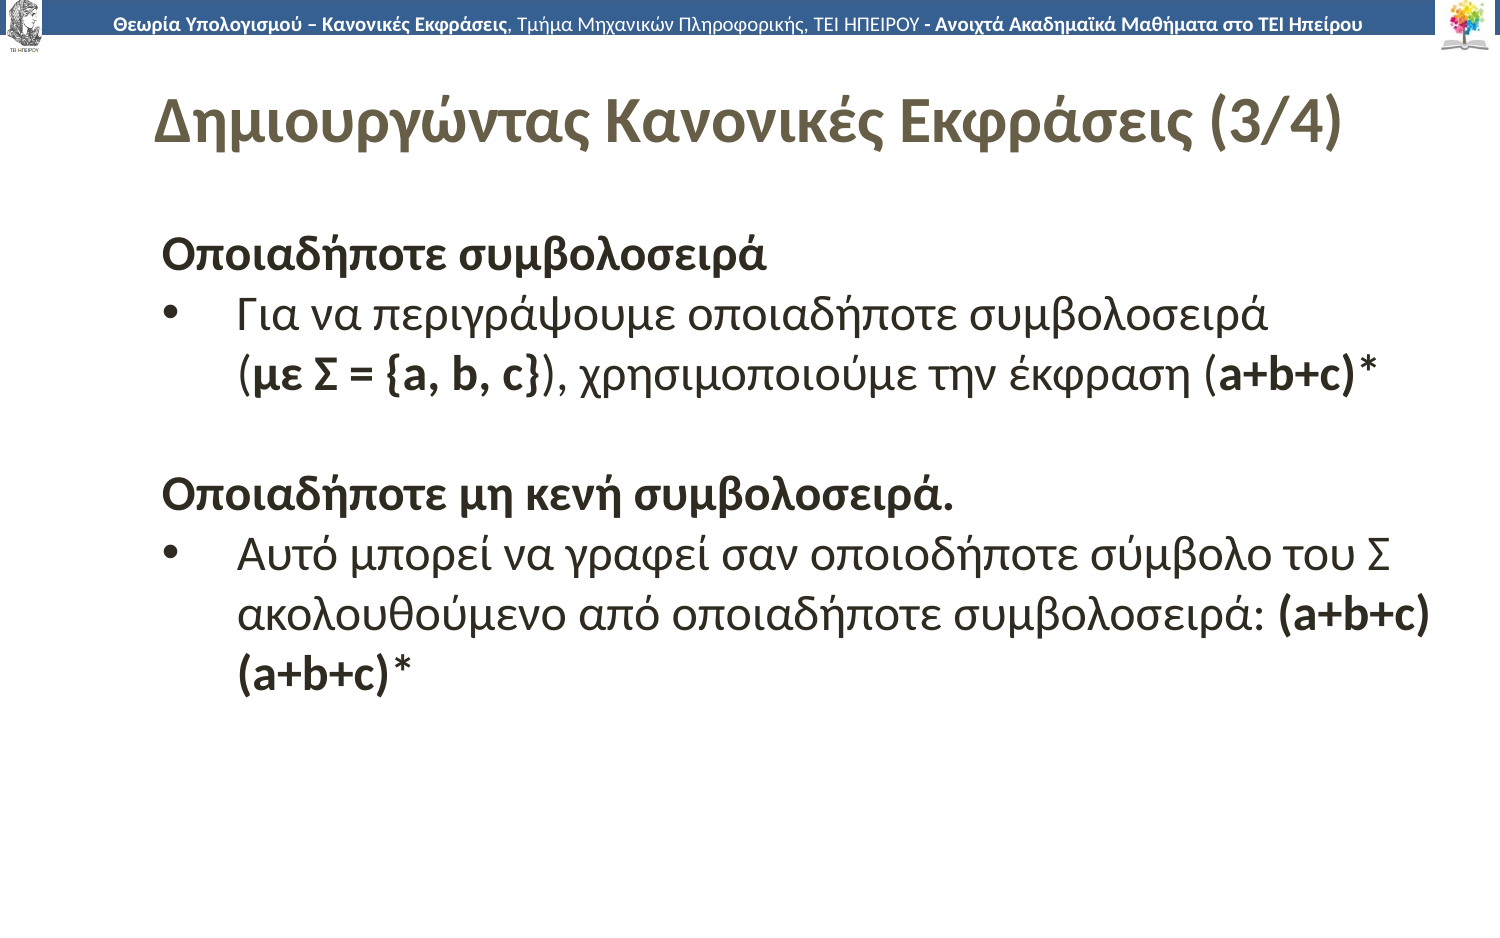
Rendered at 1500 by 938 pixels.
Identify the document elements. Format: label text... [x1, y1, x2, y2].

picture [1435, 0, 1495, 52]
picture [6, 0, 42, 54]
list Οποιαδήποτε συμβολοσειρά Για να περιγράψουμε οποιαδήποτε συμβολοσειρά (με Σ = {a, b, c}), χρησιμοποιούμε την έκφραση (a+b+c)* Οποιαδήποτε μη κενή συμβολοσειρά. Αυτό μπορεί να γραφεί σαν οποιοδήποτε σύμβολο του Σ ακολουθούμενο από οποιαδήποτε συμβολοσειρά: (a+b+c)(a+b+c)* [71, 213, 1500, 846]
title Δημιουργώντας Κανονικές Εκφράσεις (3/4) [75, 37, 1425, 194]
